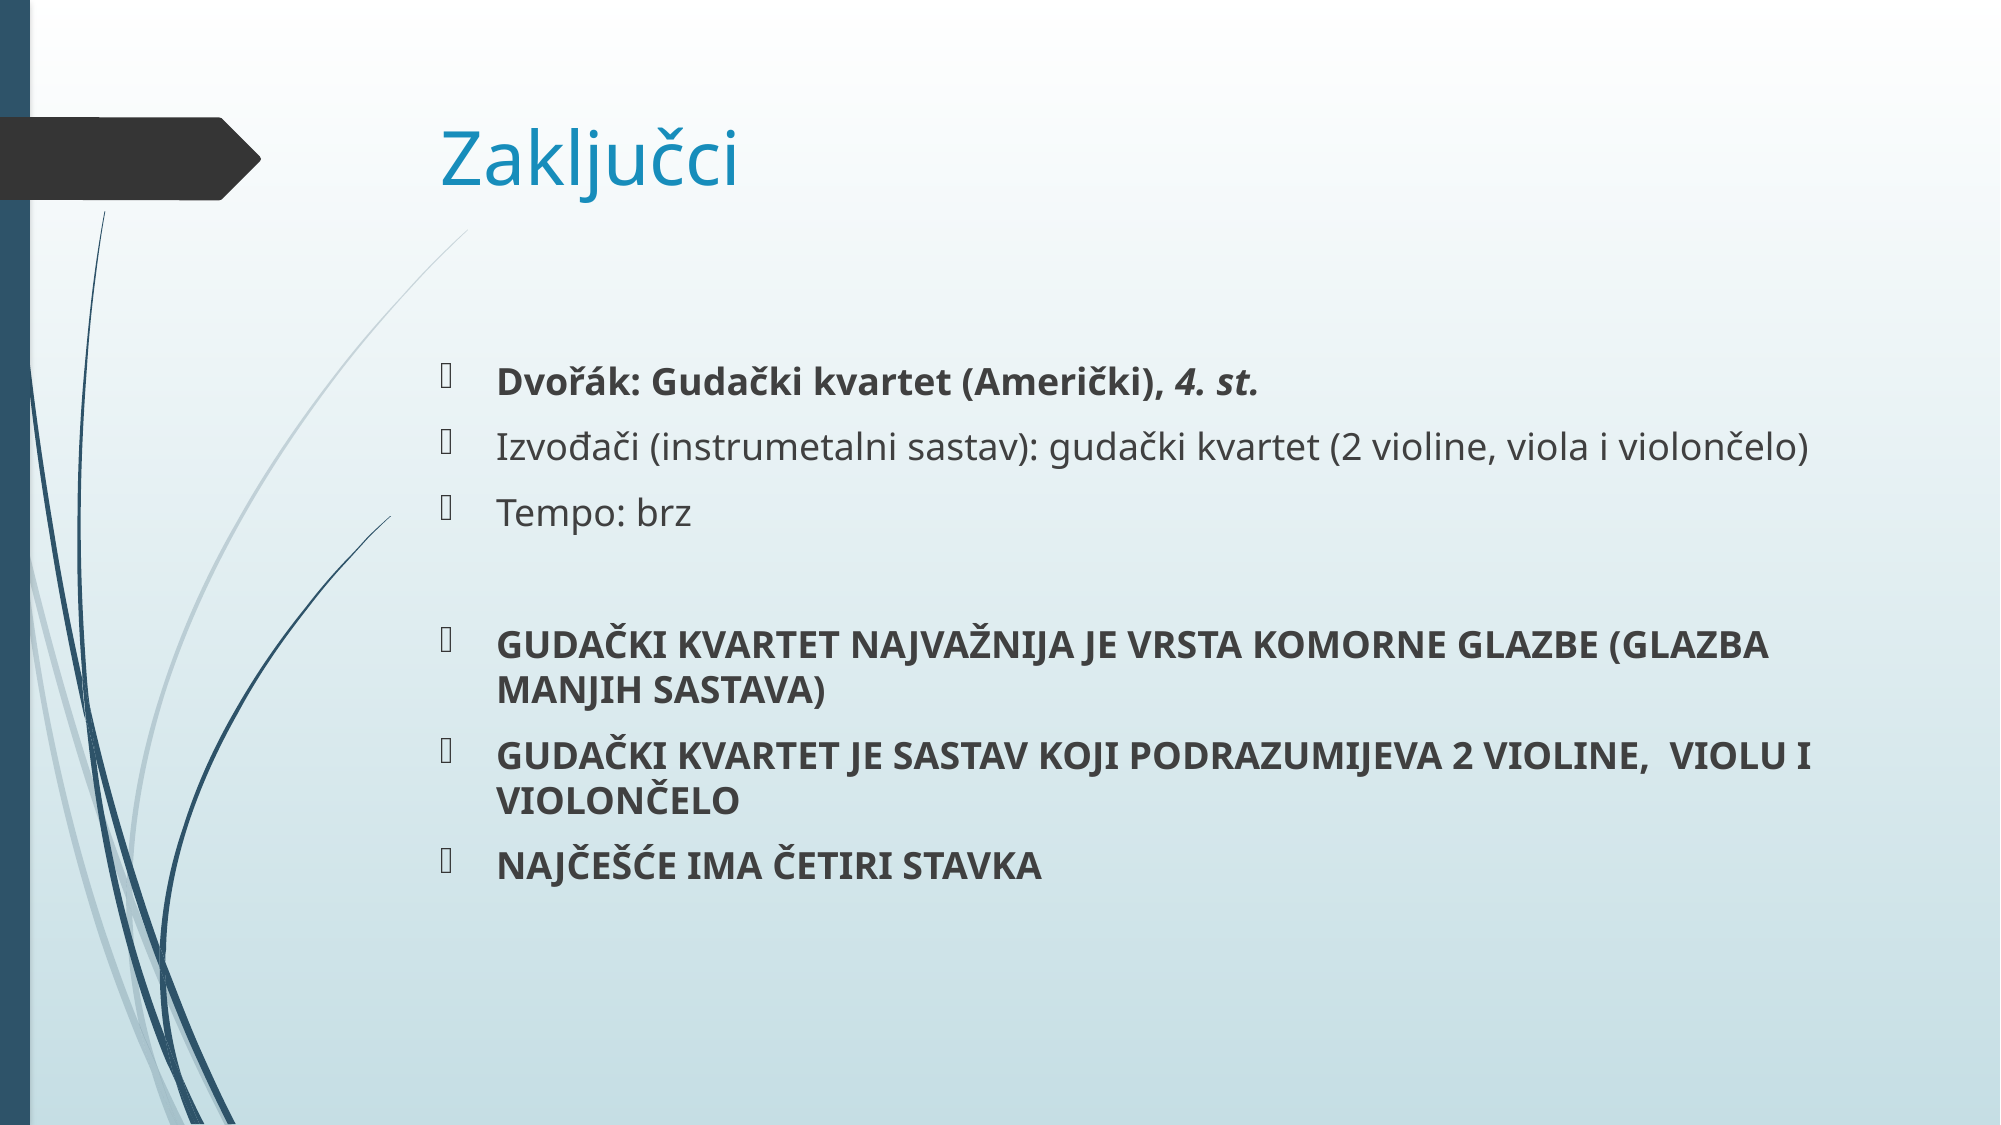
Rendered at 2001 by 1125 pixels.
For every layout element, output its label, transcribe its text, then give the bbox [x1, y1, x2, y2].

title Zaključci [425, 102, 1888, 313]
list Dvořák: Gudački kvartet (Američki), 4. st. Izvođači (instrumetalni sastav): gudački kvartet (2 violine, viola i violončelo) Tempo: brz GUDAČKI KVARTET NAJVAŽNIJA JE VRSTA KOMORNE GLAZBE (GLAZBA MANJIH SASTAVA) GUDAČKI KVARTET JE SASTAV KOJI PODRAZUMIJEVA 2 VIOLINE, VIOLU I VIOLONČELO NAJČEŠĆE IMA ČETIRI STAVKA [424, 350, 1888, 970]
